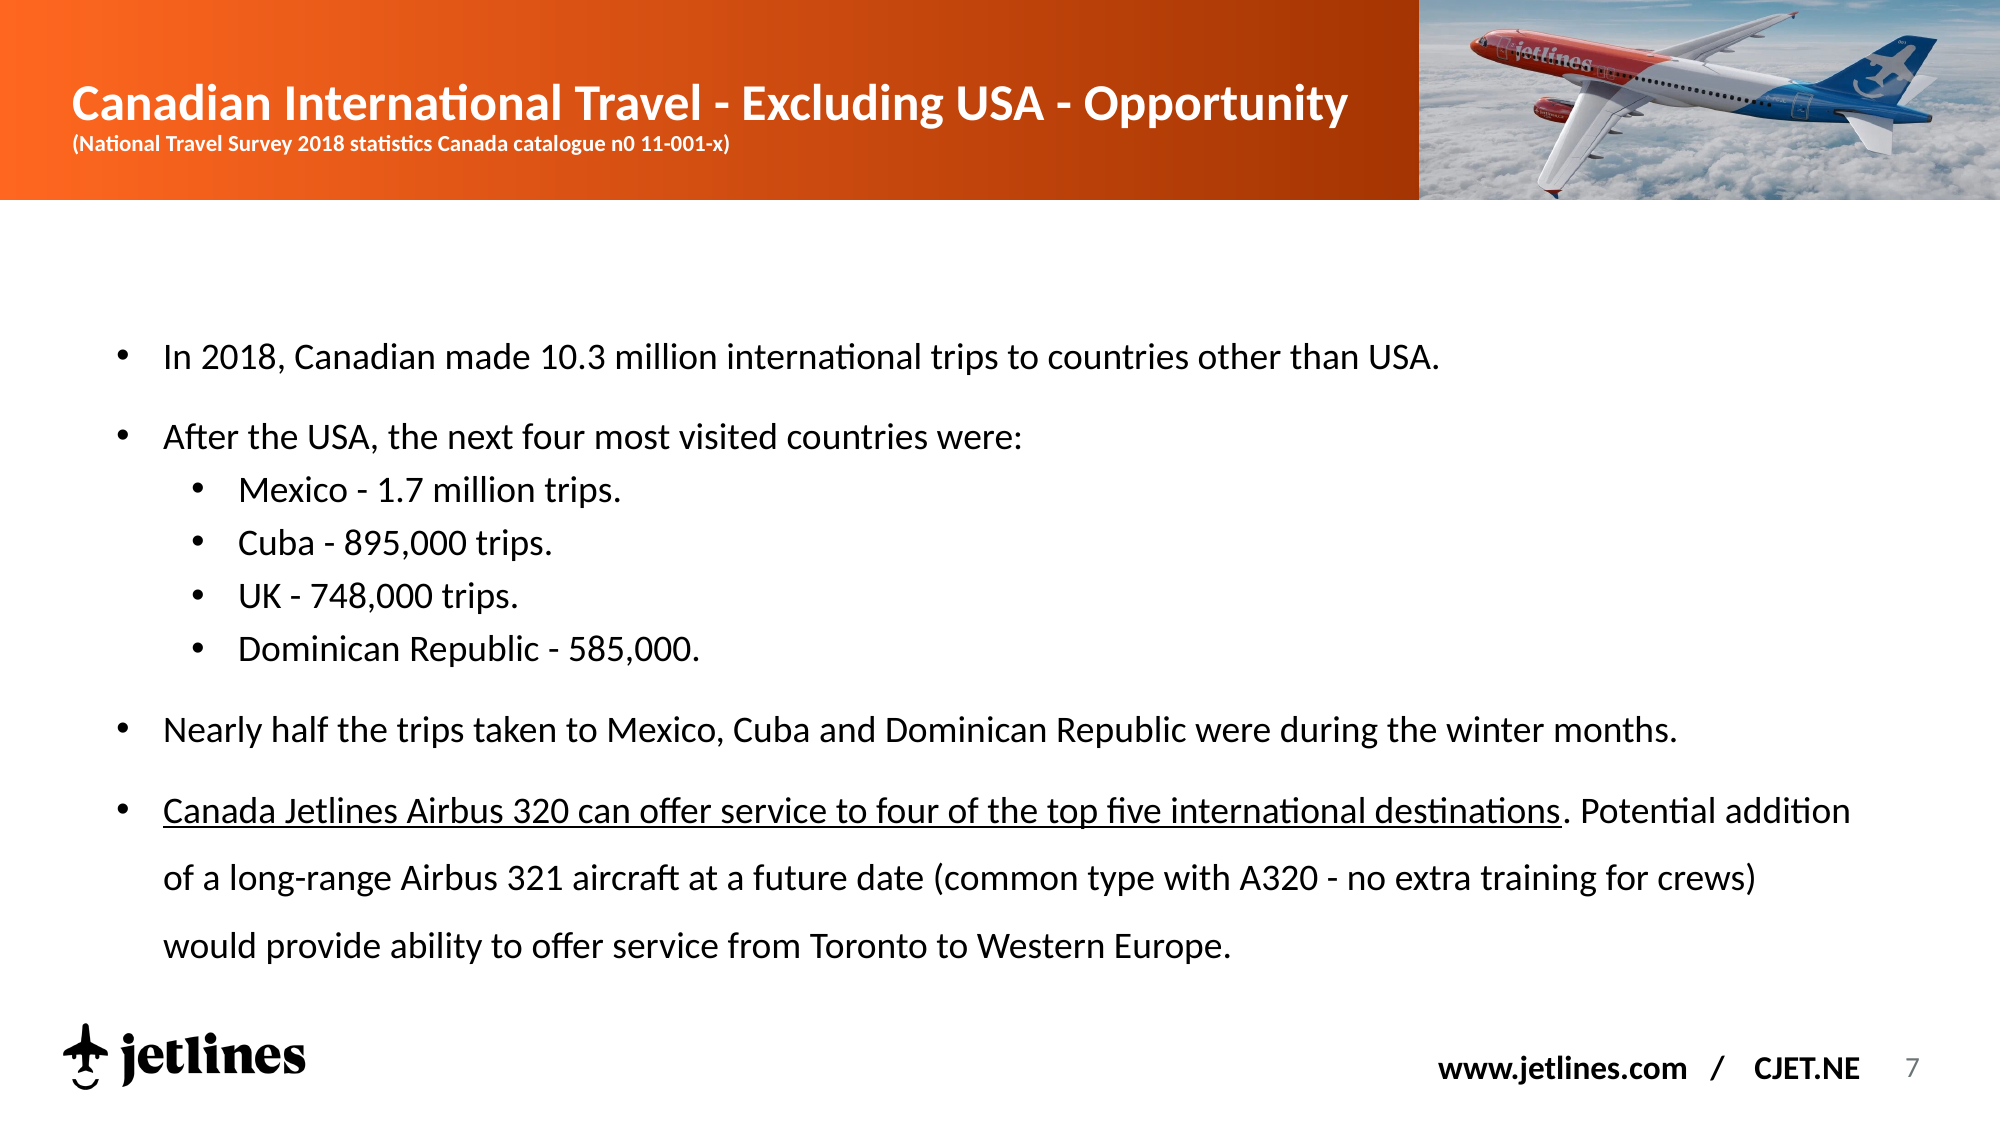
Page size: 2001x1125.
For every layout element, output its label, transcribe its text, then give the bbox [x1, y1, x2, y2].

title Canadian International Travel - Excluding USA - Opportunity (National Travel Survey 2018 statistics Canada catalogue n0 11-001-x) [57, 59, 1380, 172]
footer www.jetlines.com / CJET.NE [1107, 1036, 1876, 1096]
slide_number 7 [1876, 1036, 1935, 1096]
list In 2018, Canadian made 10.3 million international trips to countries other than USA. After the USA, the next four most visited countries were: Mexico - 1.7 million trips. Cuba - 895,000 trips. UK - 748,000 trips. Dominican Republic - 585,000. Nearly half the trips taken to Mexico, Cuba and Dominican Republic were during the winter months. Canada Jetlines Airbus 320 can offer service to four of the top five international destinations. Potential addition of a long-range Airbus 321 aircraft at a future date (common type with A320 - no extra training for crews) would provide ability to offer service from Toronto to Western Europe. [94, 239, 1876, 992]
picture [0, 0, 2000, 200]
picture [57, 1018, 310, 1092]
